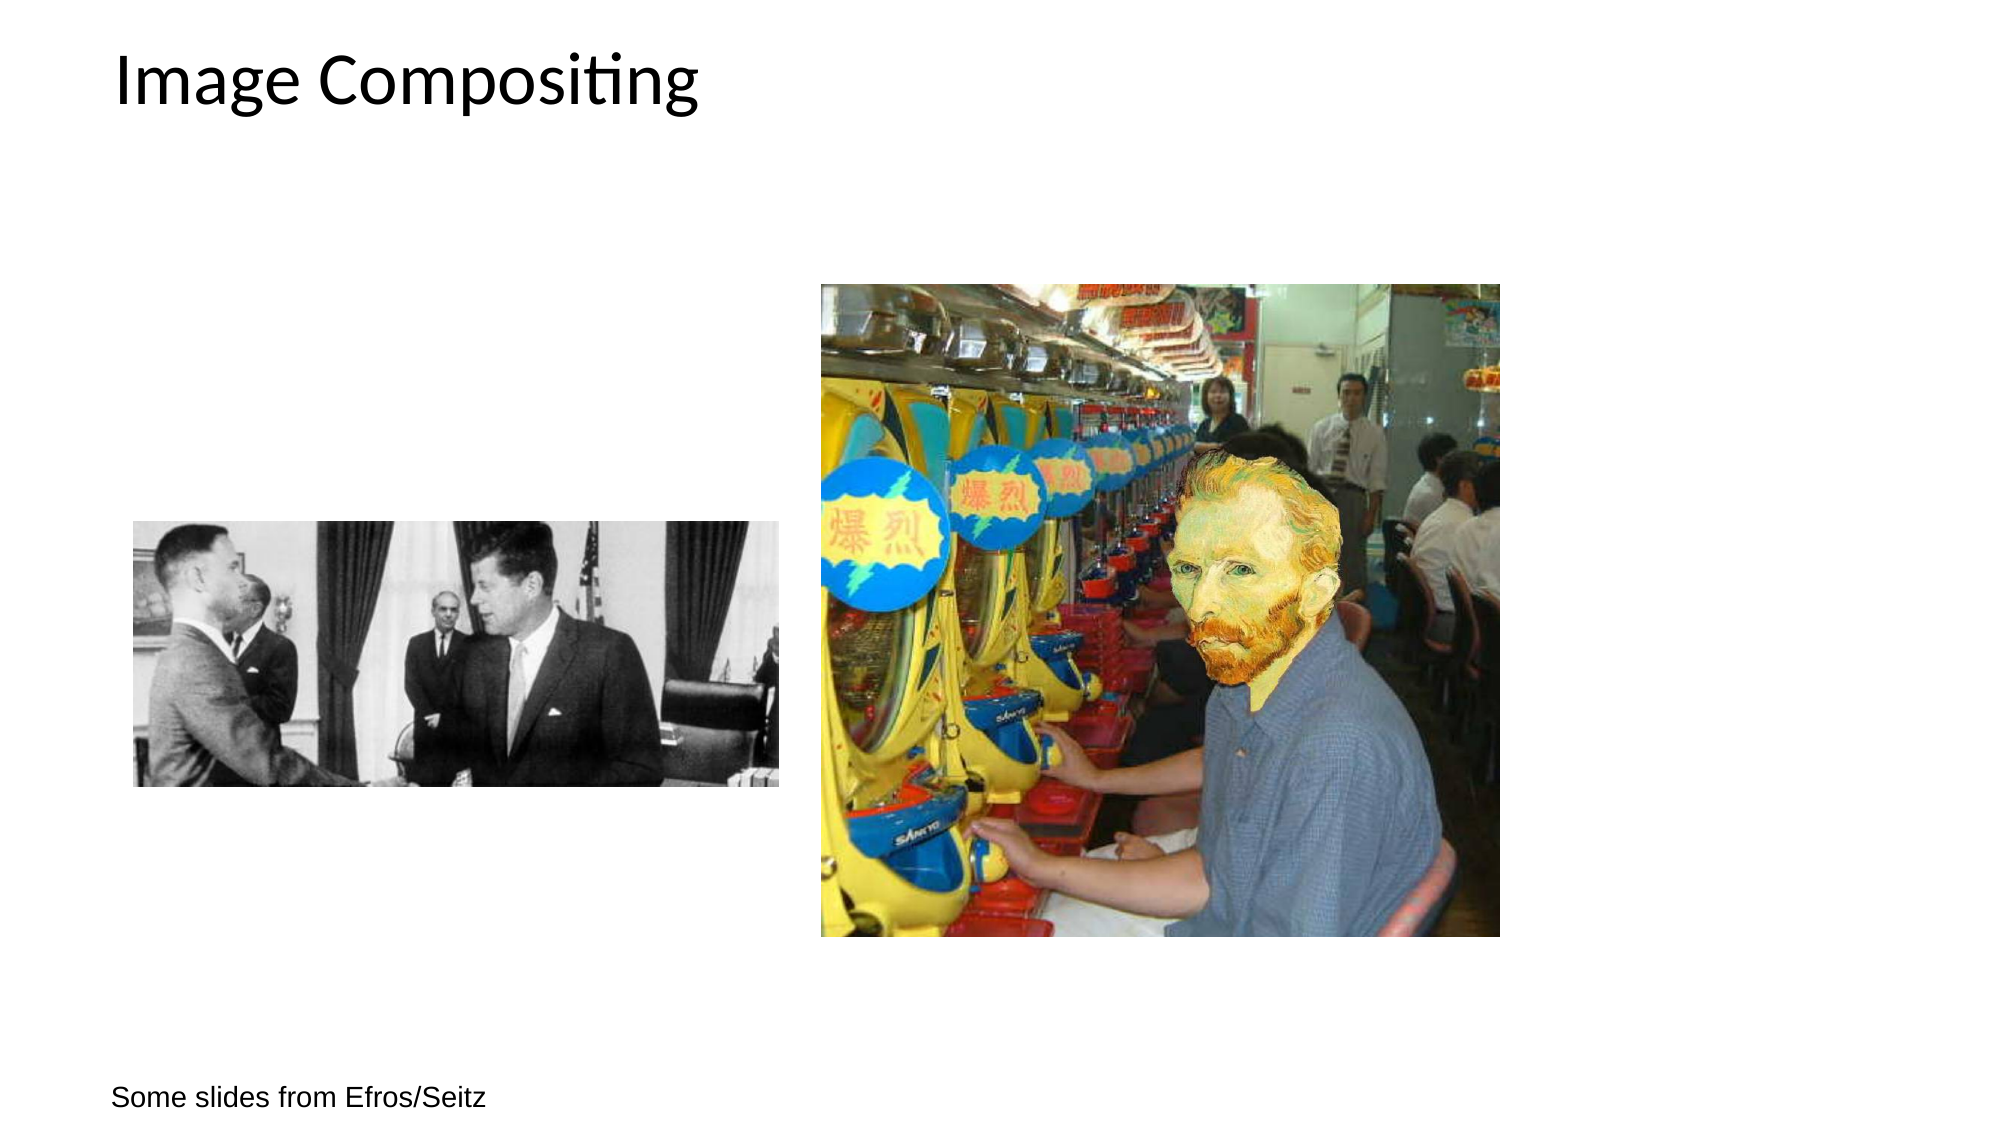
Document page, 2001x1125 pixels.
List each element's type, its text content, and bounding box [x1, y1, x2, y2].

text_box Some slides from Efros/Seitz [96, 1071, 1497, 1121]
title Image Compositing [99, 0, 1901, 151]
picture [820, 284, 1501, 937]
picture [133, 521, 780, 787]
